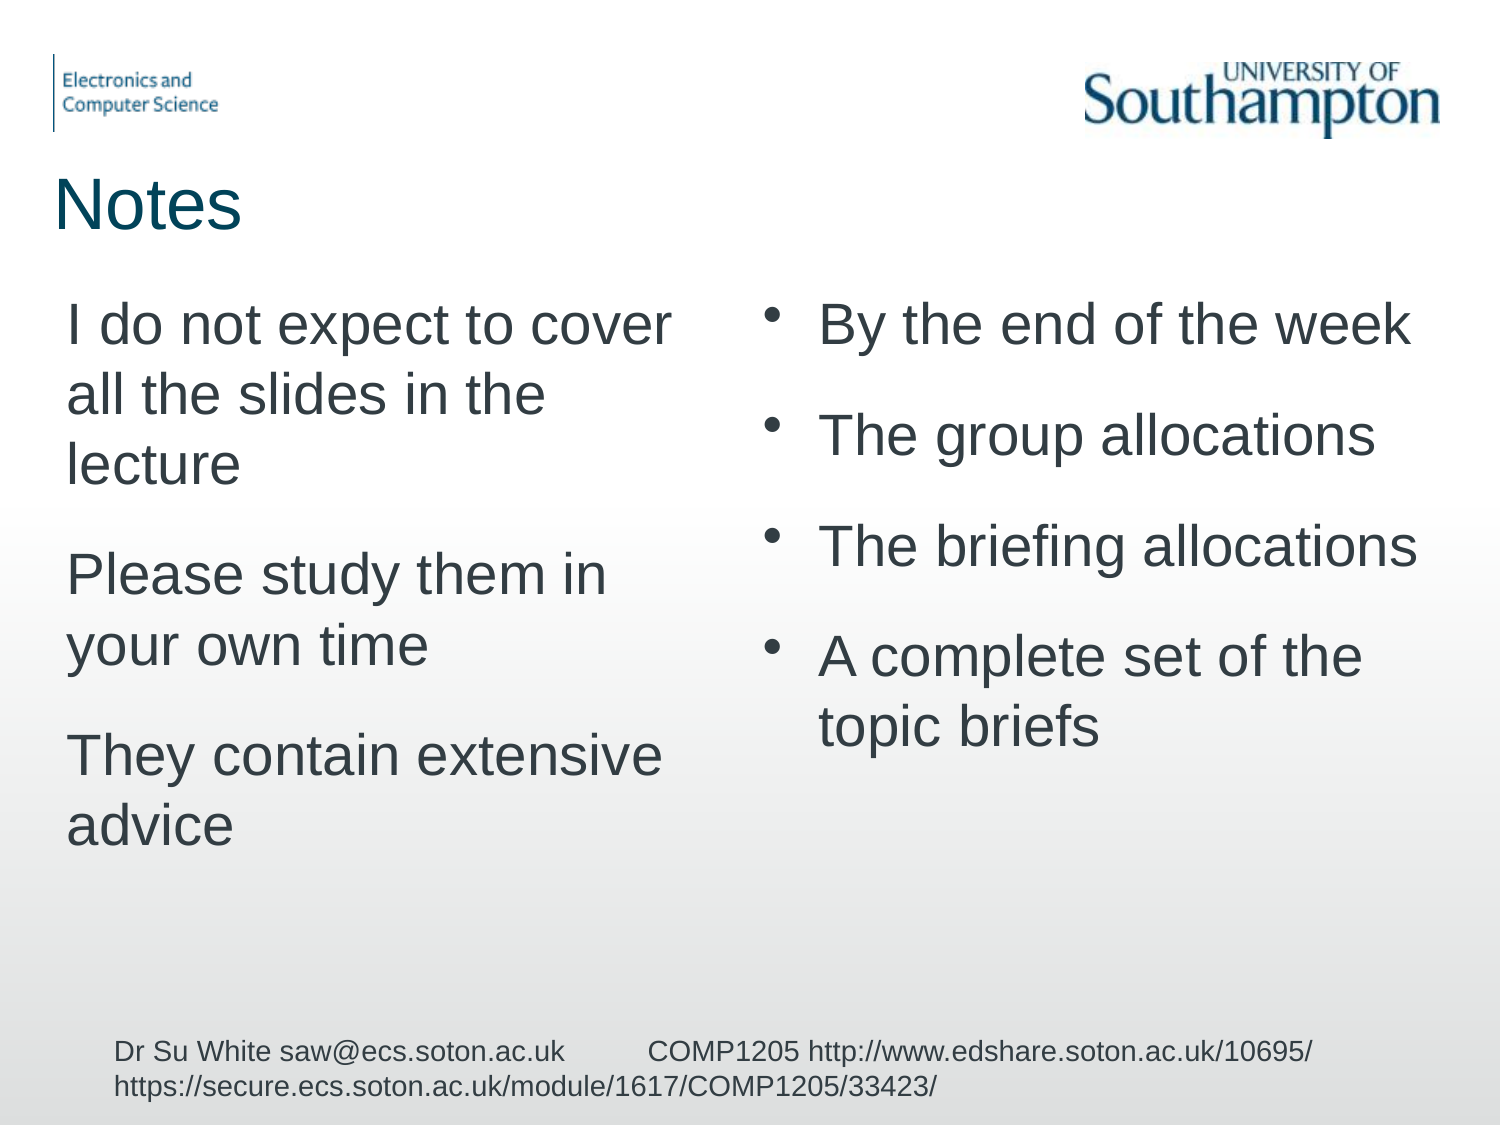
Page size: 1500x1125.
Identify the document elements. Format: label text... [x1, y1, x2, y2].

list I do not expect to cover all the slides in the lecture Please study them in your own time They contain extensive advice [53, 278, 738, 954]
footer Dr Su White saw@ecs.soton.ac.uk COMP1205 http://www.edshare.soton.ac.uk/10695/ https://secure.ecs.soton.ac.uk/module/1617/COMP1205/33423/ [99, 1025, 1434, 1100]
title Notes [53, 148, 1447, 256]
list By the end of the week The group allocations The briefing allocations A complete set of the topic briefs [762, 278, 1447, 954]
picture [1085, 62, 1440, 139]
